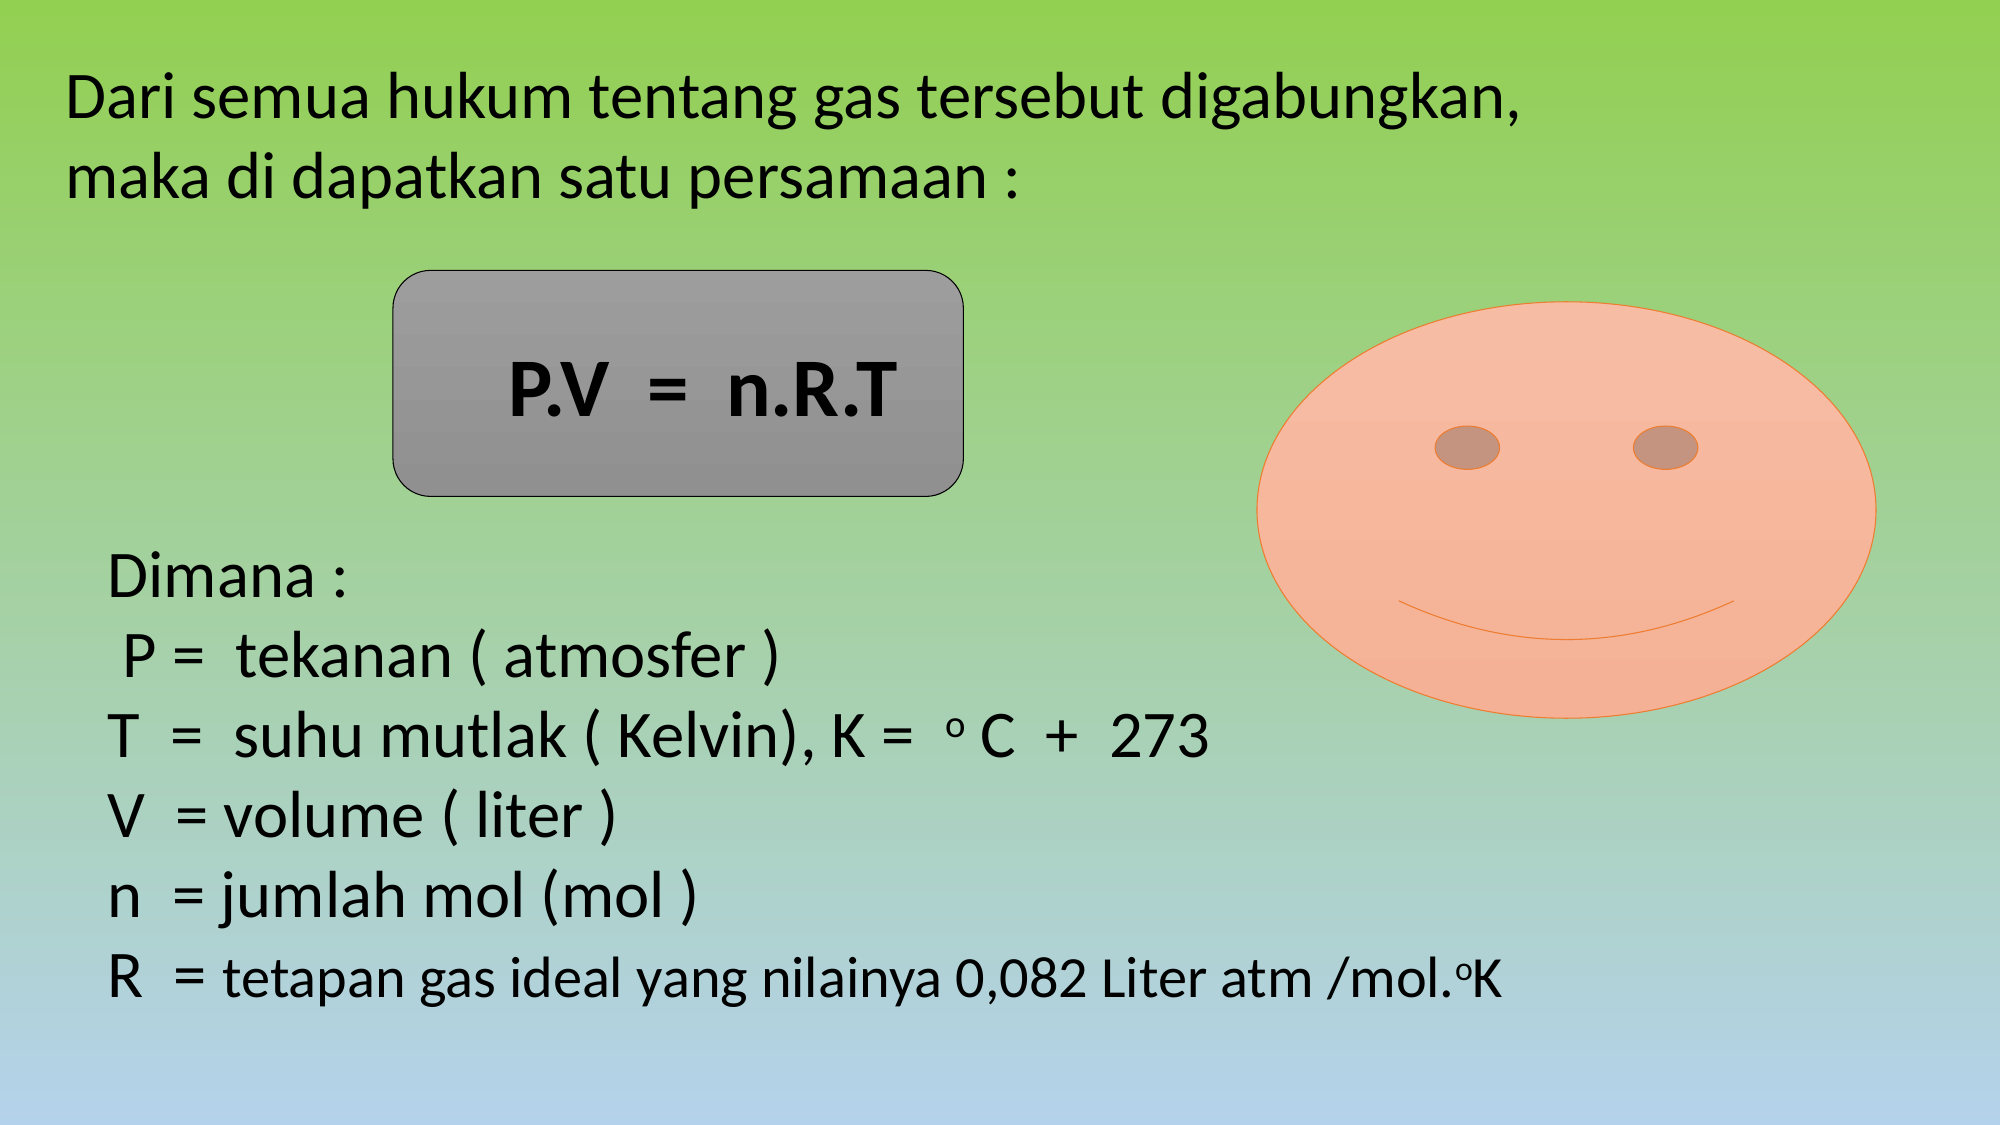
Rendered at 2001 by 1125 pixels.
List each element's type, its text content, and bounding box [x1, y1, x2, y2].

text_box [1256, 301, 1877, 719]
text_box Dari semua hukum tentang gas tersebut digabungkan, maka di dapatkan satu persamaan : [50, 44, 1570, 299]
text_box Dimana : P = tekanan ( atmosfer ) T = suhu mutlak ( Kelvin), K = o C + 273 V = volume ( liter ) n = jumlah mol (mol ) R = tetapan gas ideal yang nilainya 0,082 Liter atm /mol.oK [92, 523, 1604, 1019]
text_box P.V = n.R.T [392, 269, 964, 497]
